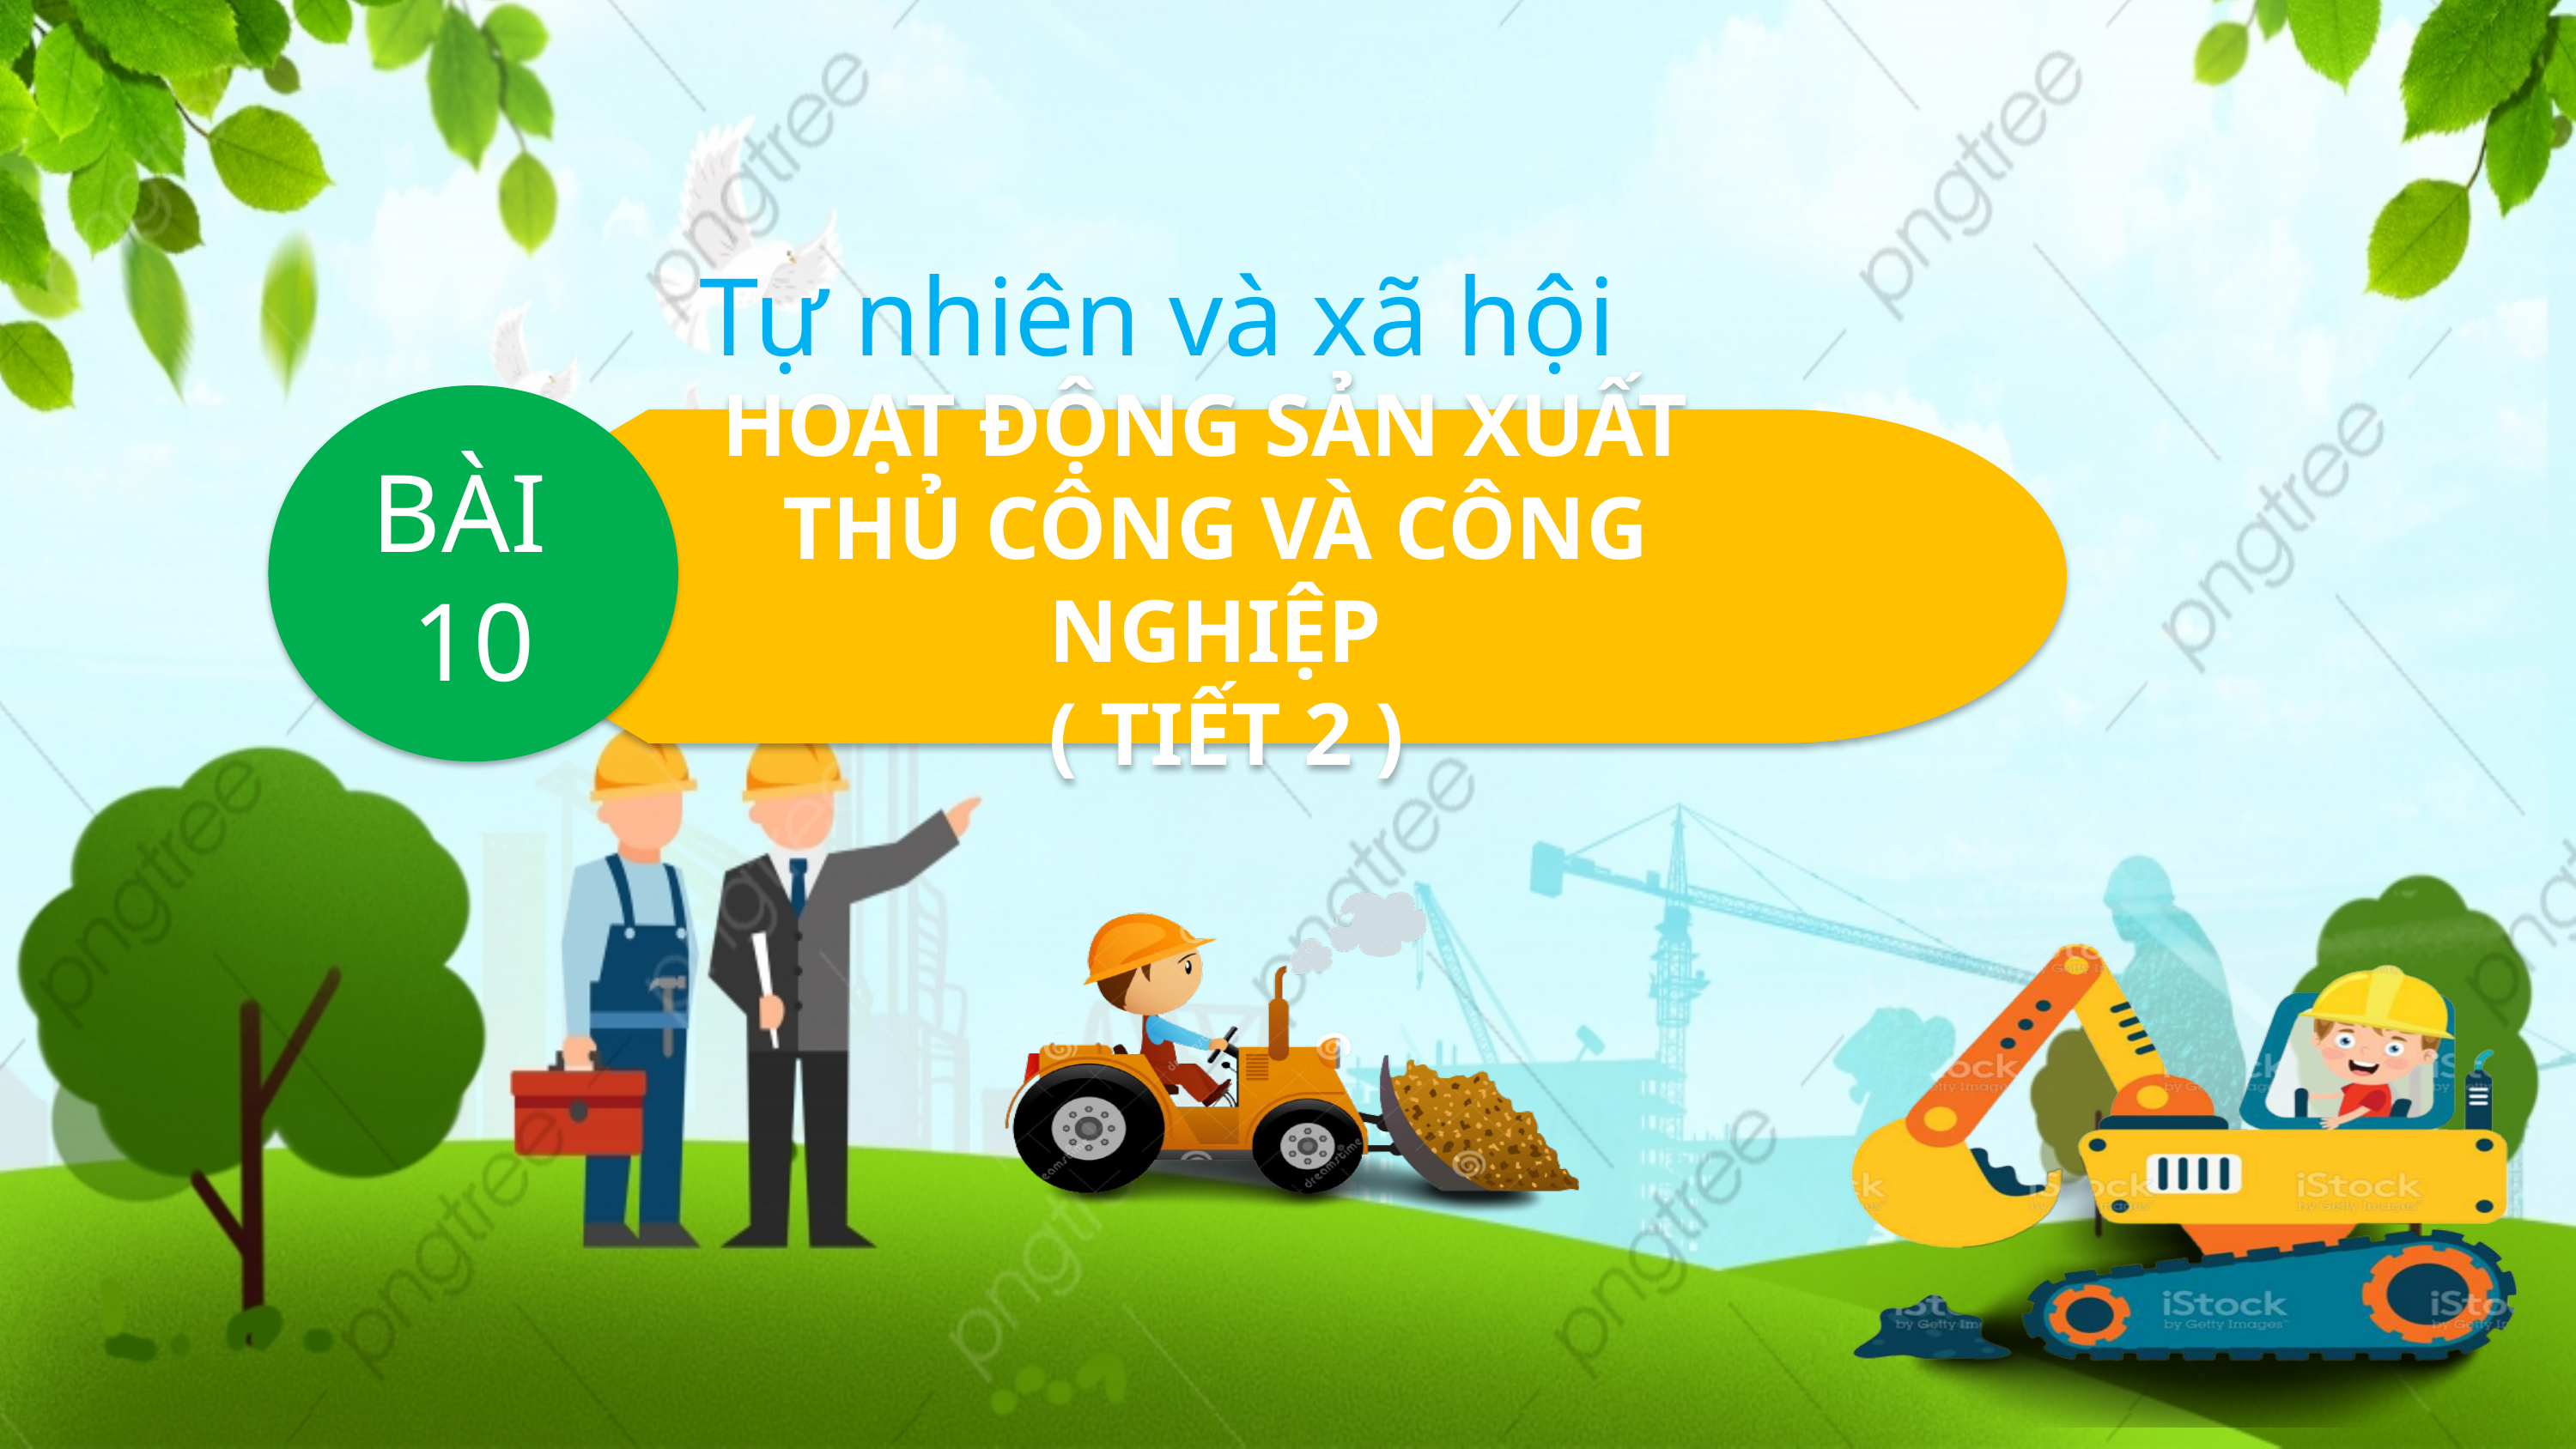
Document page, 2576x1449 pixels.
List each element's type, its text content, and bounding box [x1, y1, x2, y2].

text_box BÀI 10 [266, 383, 680, 764]
text_box HOẠT ĐỘNG SẢN XUẤT THỦ CÔNG VÀ CÔNG NGHIỆP ( TIẾT 2 ) [610, 407, 2069, 745]
picture [0, 0, 2576, 1449]
text_box Tự nhiên và xã hội [686, 242, 2098, 385]
